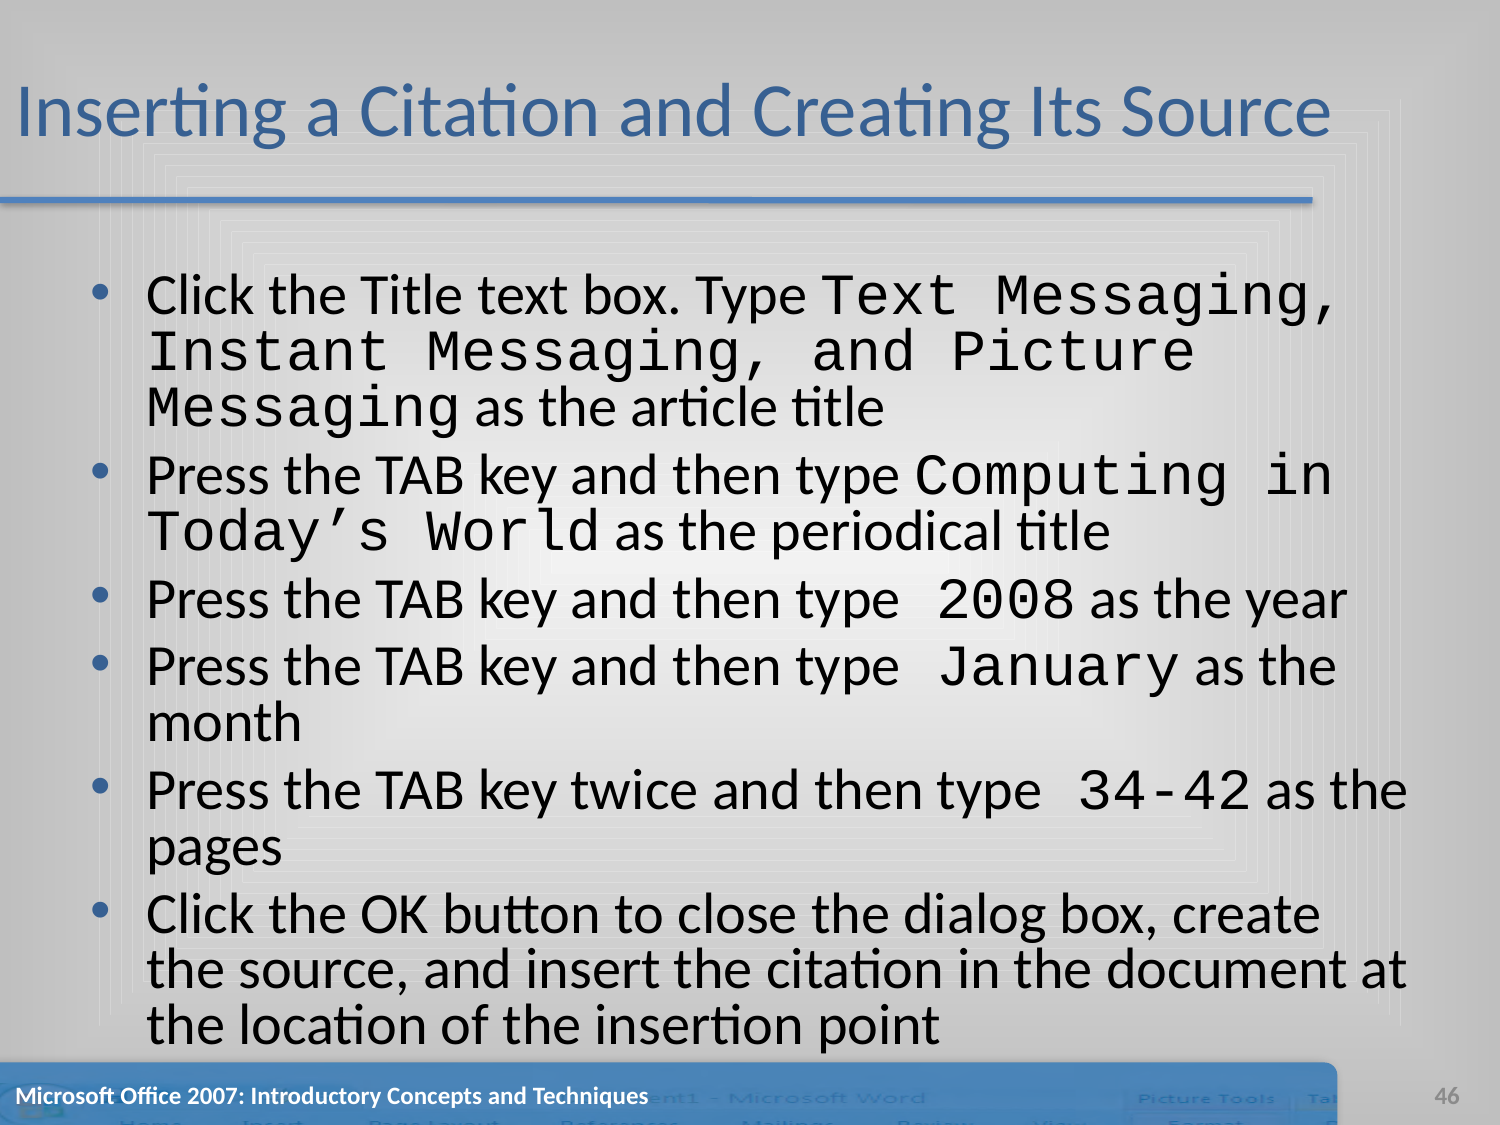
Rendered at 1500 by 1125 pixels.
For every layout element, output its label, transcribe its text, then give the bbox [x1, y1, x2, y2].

title Inserting a Citation and Creating Its Source [0, 12, 1425, 200]
picture [0, 1062, 1338, 1125]
list Click the Title text box. Type Text Messaging, Instant Messaging, and Picture Messaging as the article title Press the TAB key and then type Computing in Today’s World as the periodical title Press the TAB key and then type 2008 as the year Press the TAB key and then type January as the month Press the TAB key twice and then type 34-42 as the pages Click the OK button to close the dialog box, create the source, and insert the citation in the document at the location of the insertion point [75, 262, 1425, 1005]
slide_number 46 [1400, 1065, 1475, 1125]
footer Microsoft Office 2007: Introductory Concepts and Techniques [0, 1065, 1300, 1125]
